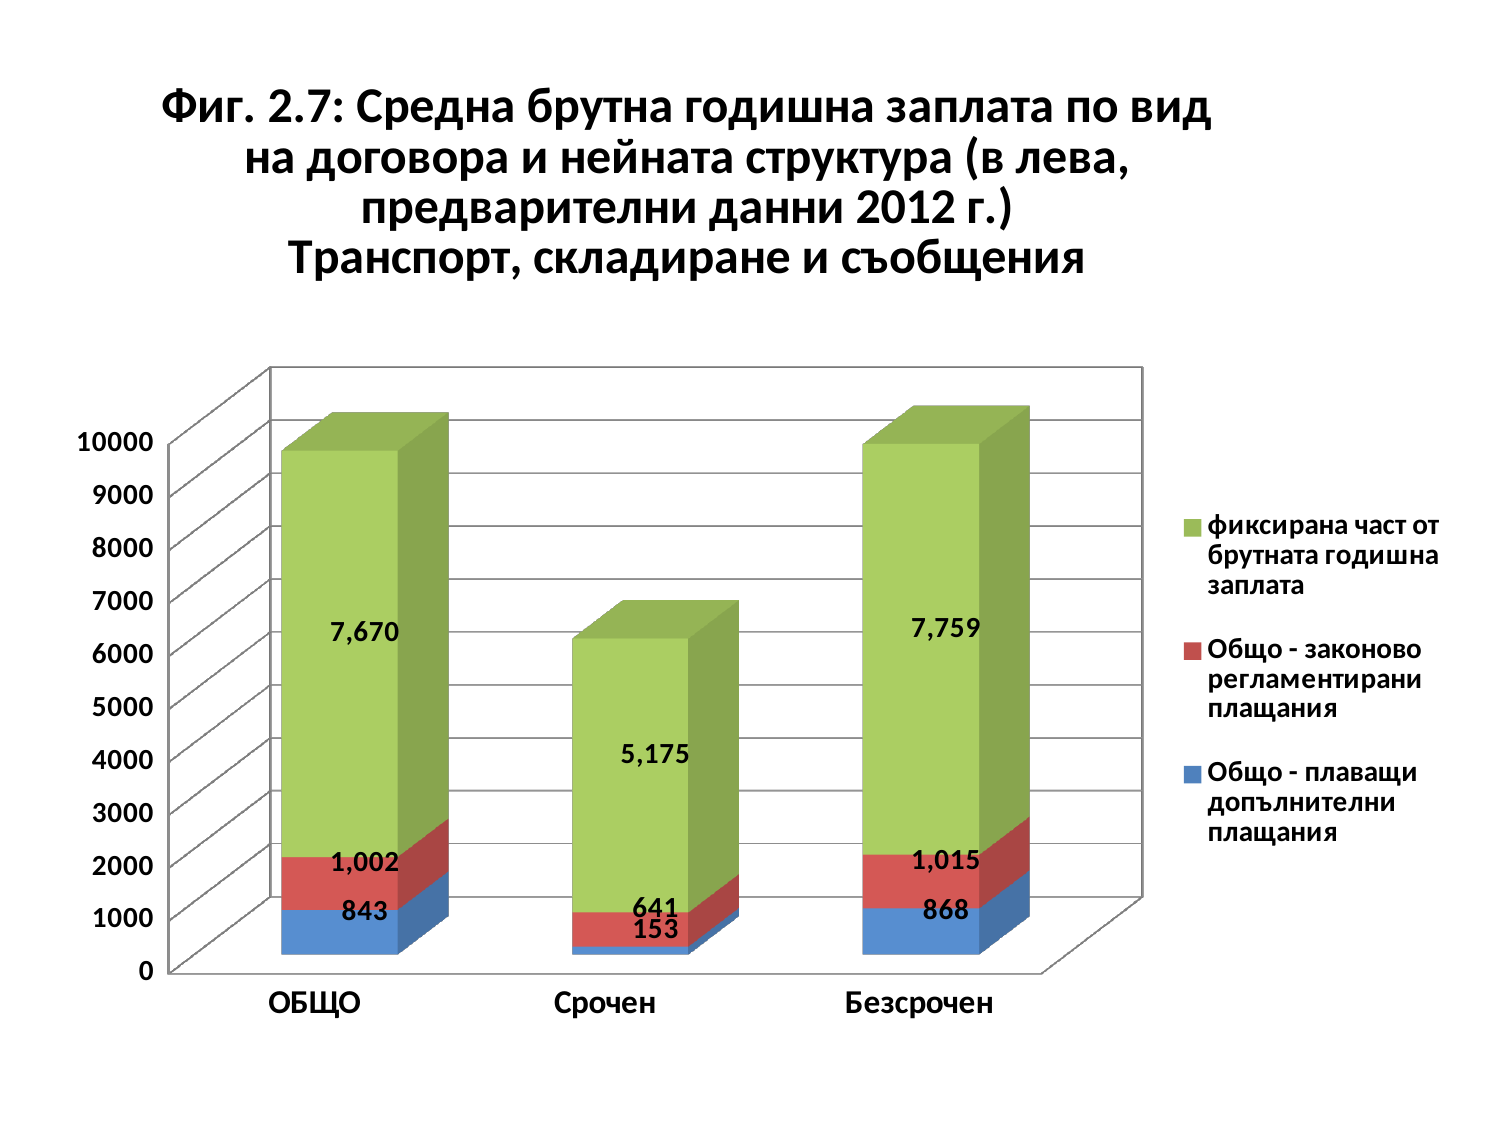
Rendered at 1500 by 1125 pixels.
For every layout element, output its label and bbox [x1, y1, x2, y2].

chart [46, 70, 1454, 1044]
